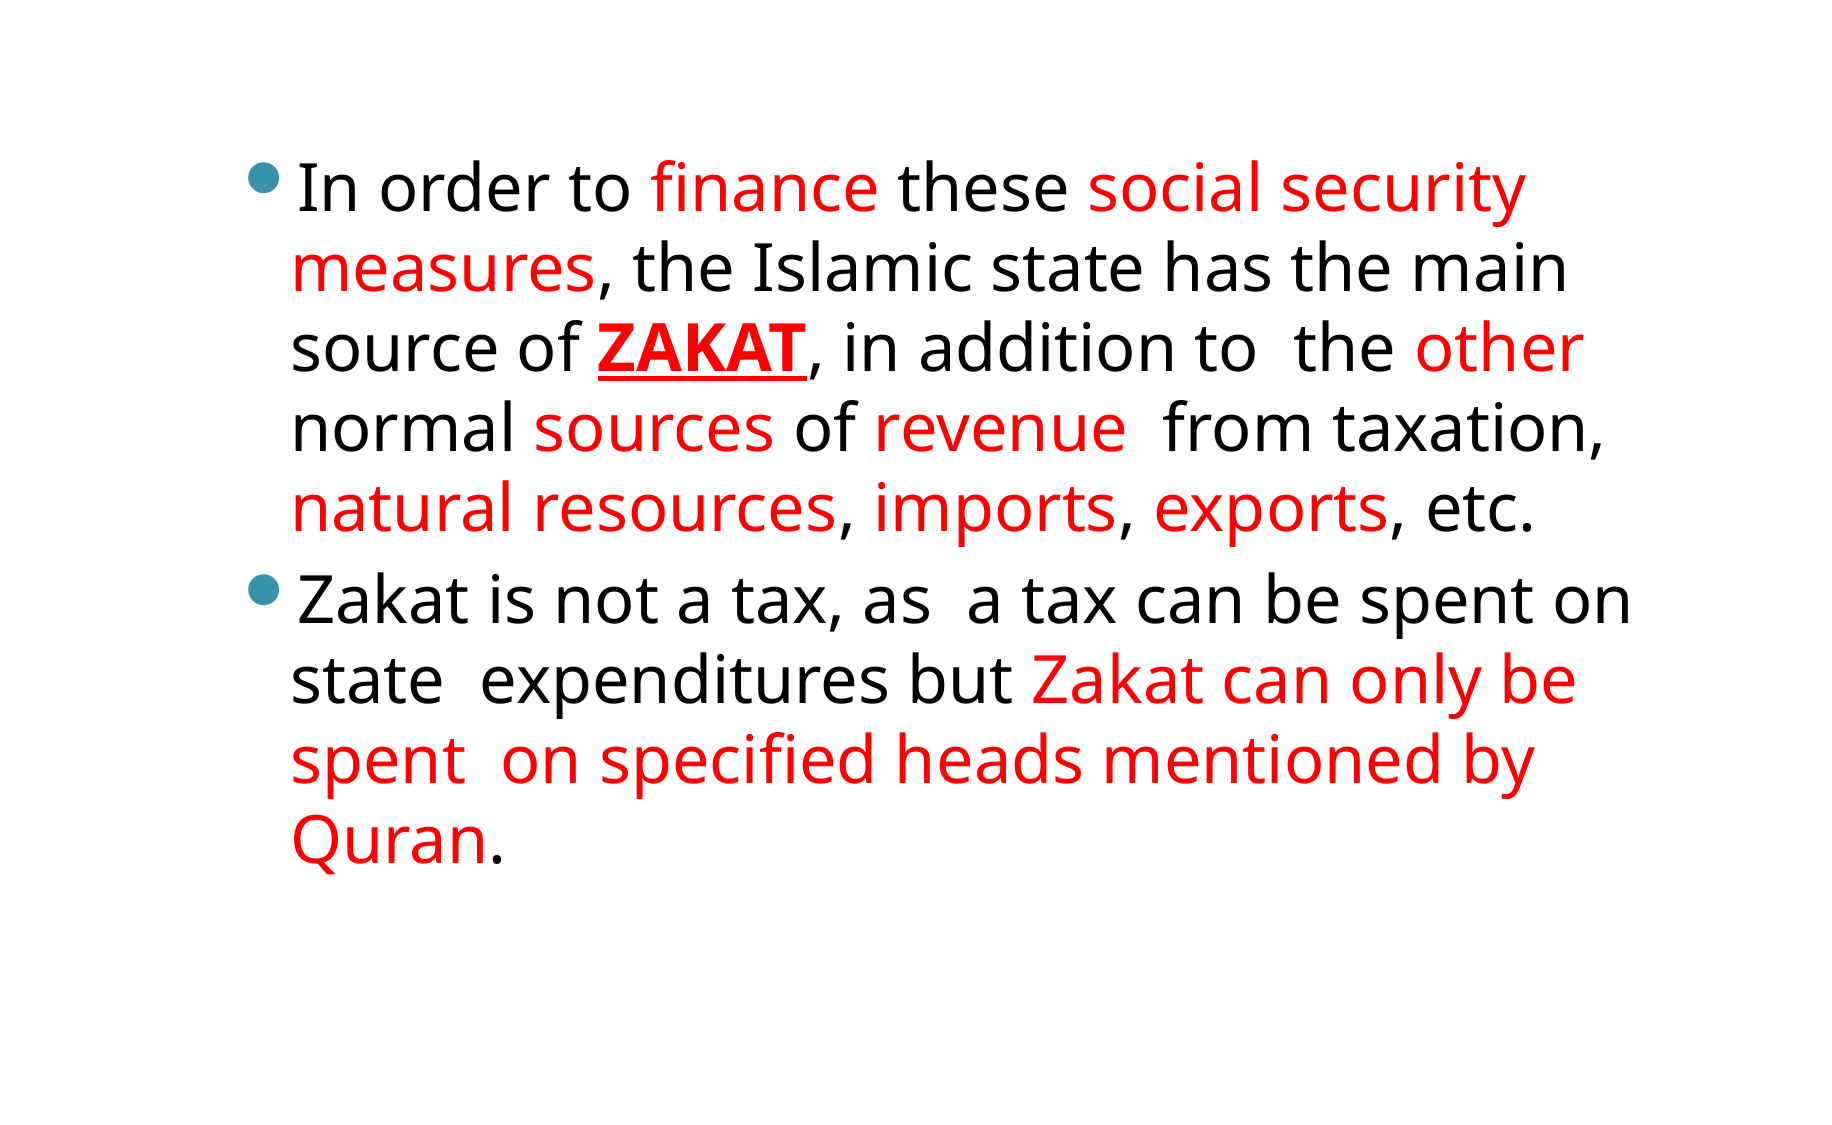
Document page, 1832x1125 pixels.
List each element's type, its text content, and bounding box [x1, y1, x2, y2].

list In order to finance these social security measures, the Islamic state has the main source of ZAKAT, in addition to the other normal sources of revenue from taxation, natural resources, imports, exports, etc. Zakat is not a tax, as a tax can be spent on state expenditures but Zakat can only be spent on specified heads mentioned by Quran. [215, 137, 1740, 1006]
